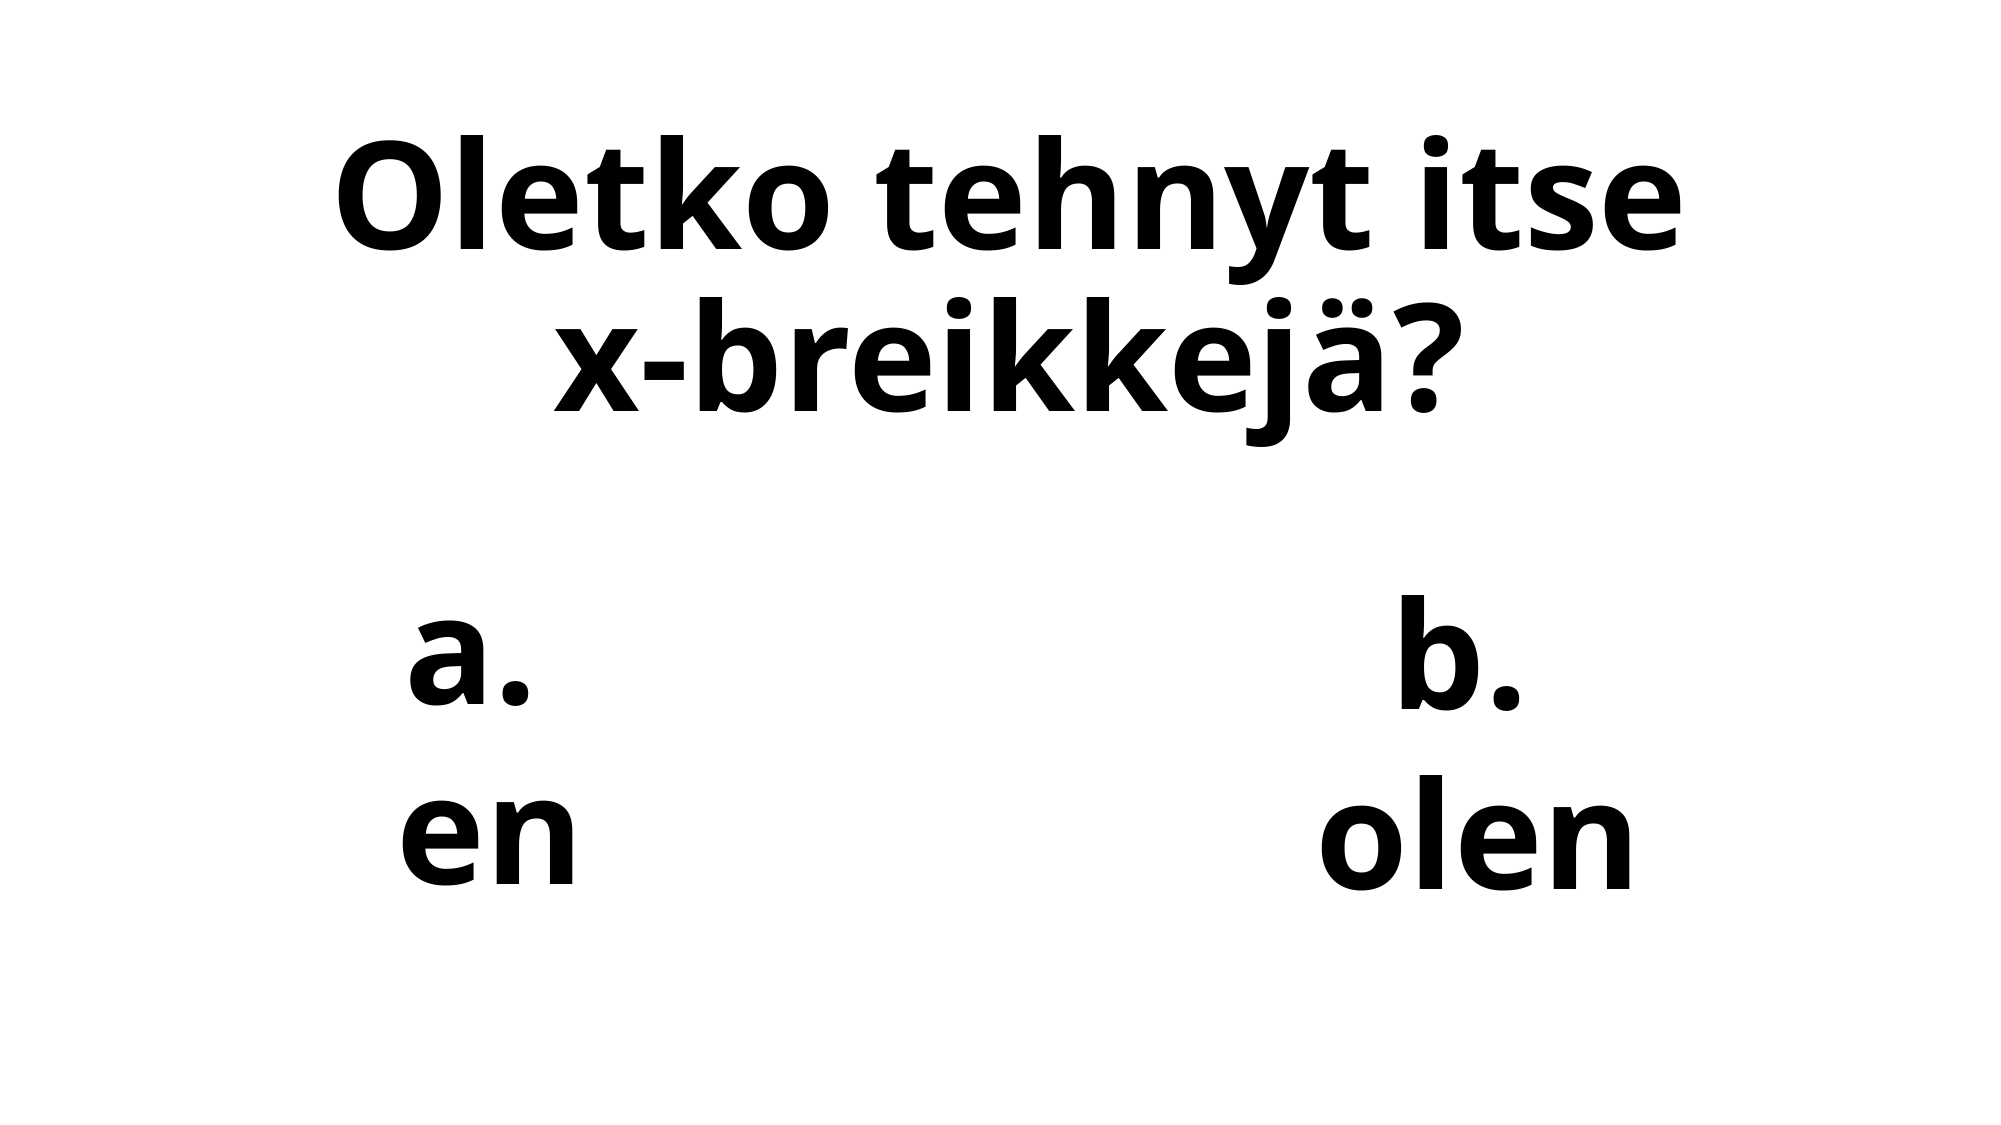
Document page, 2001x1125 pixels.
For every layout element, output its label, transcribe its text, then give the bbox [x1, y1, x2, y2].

title Oletko tehnyt itse x-breikkejä? [41, 103, 1978, 460]
text_box b. olen [1084, 561, 1873, 918]
text_box a. en [103, 556, 878, 913]
